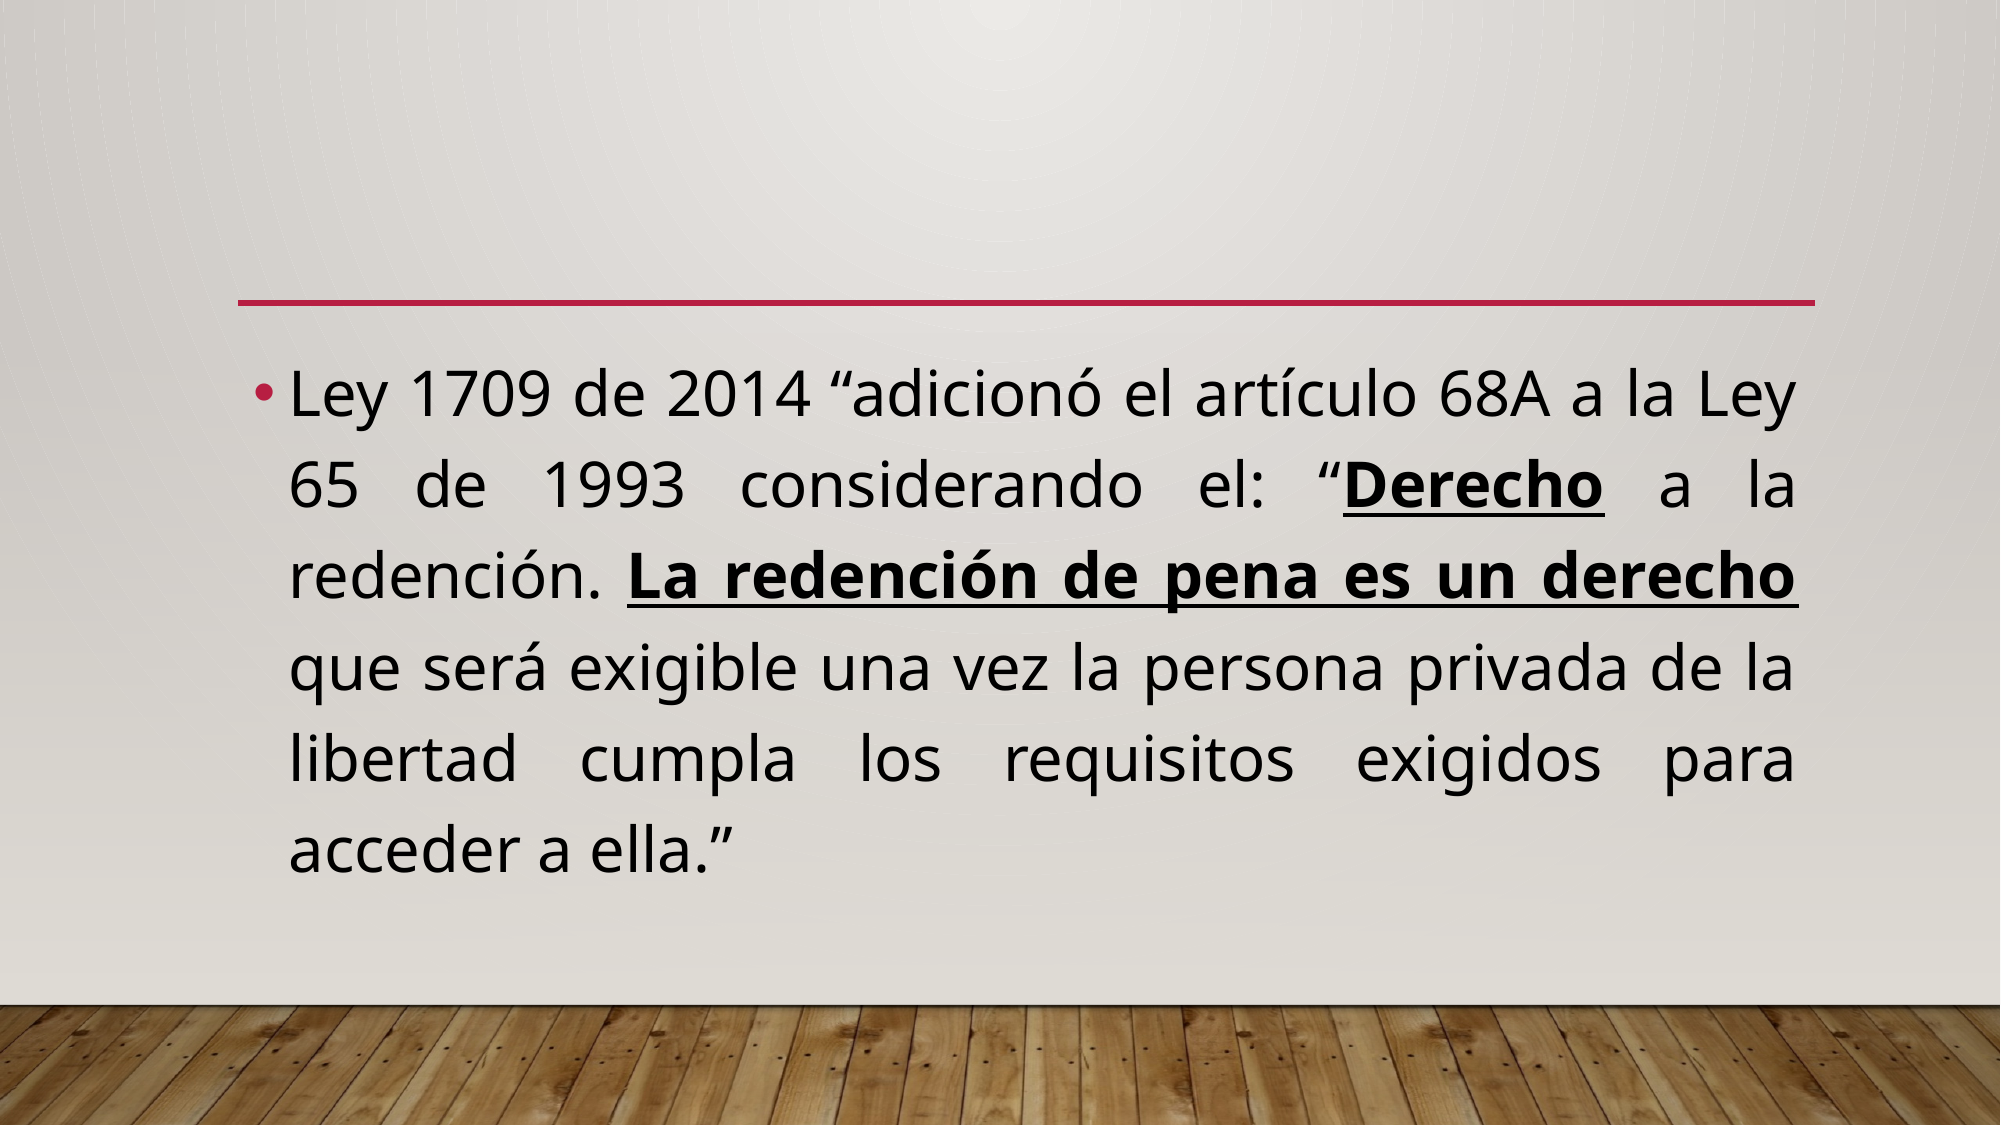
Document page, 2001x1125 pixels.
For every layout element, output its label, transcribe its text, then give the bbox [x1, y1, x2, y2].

list Ley 1709 de 2014 “adicionó el artículo 68A a la Ley 65 de 1993 considerando el: “Derecho a la redención. La redención de pena es un derecho que será exigible una vez la persona privada de la libertad cumpla los requisitos exigidos para acceder a ella.” [238, 330, 1814, 897]
picture [0, 1005, 2000, 1125]
